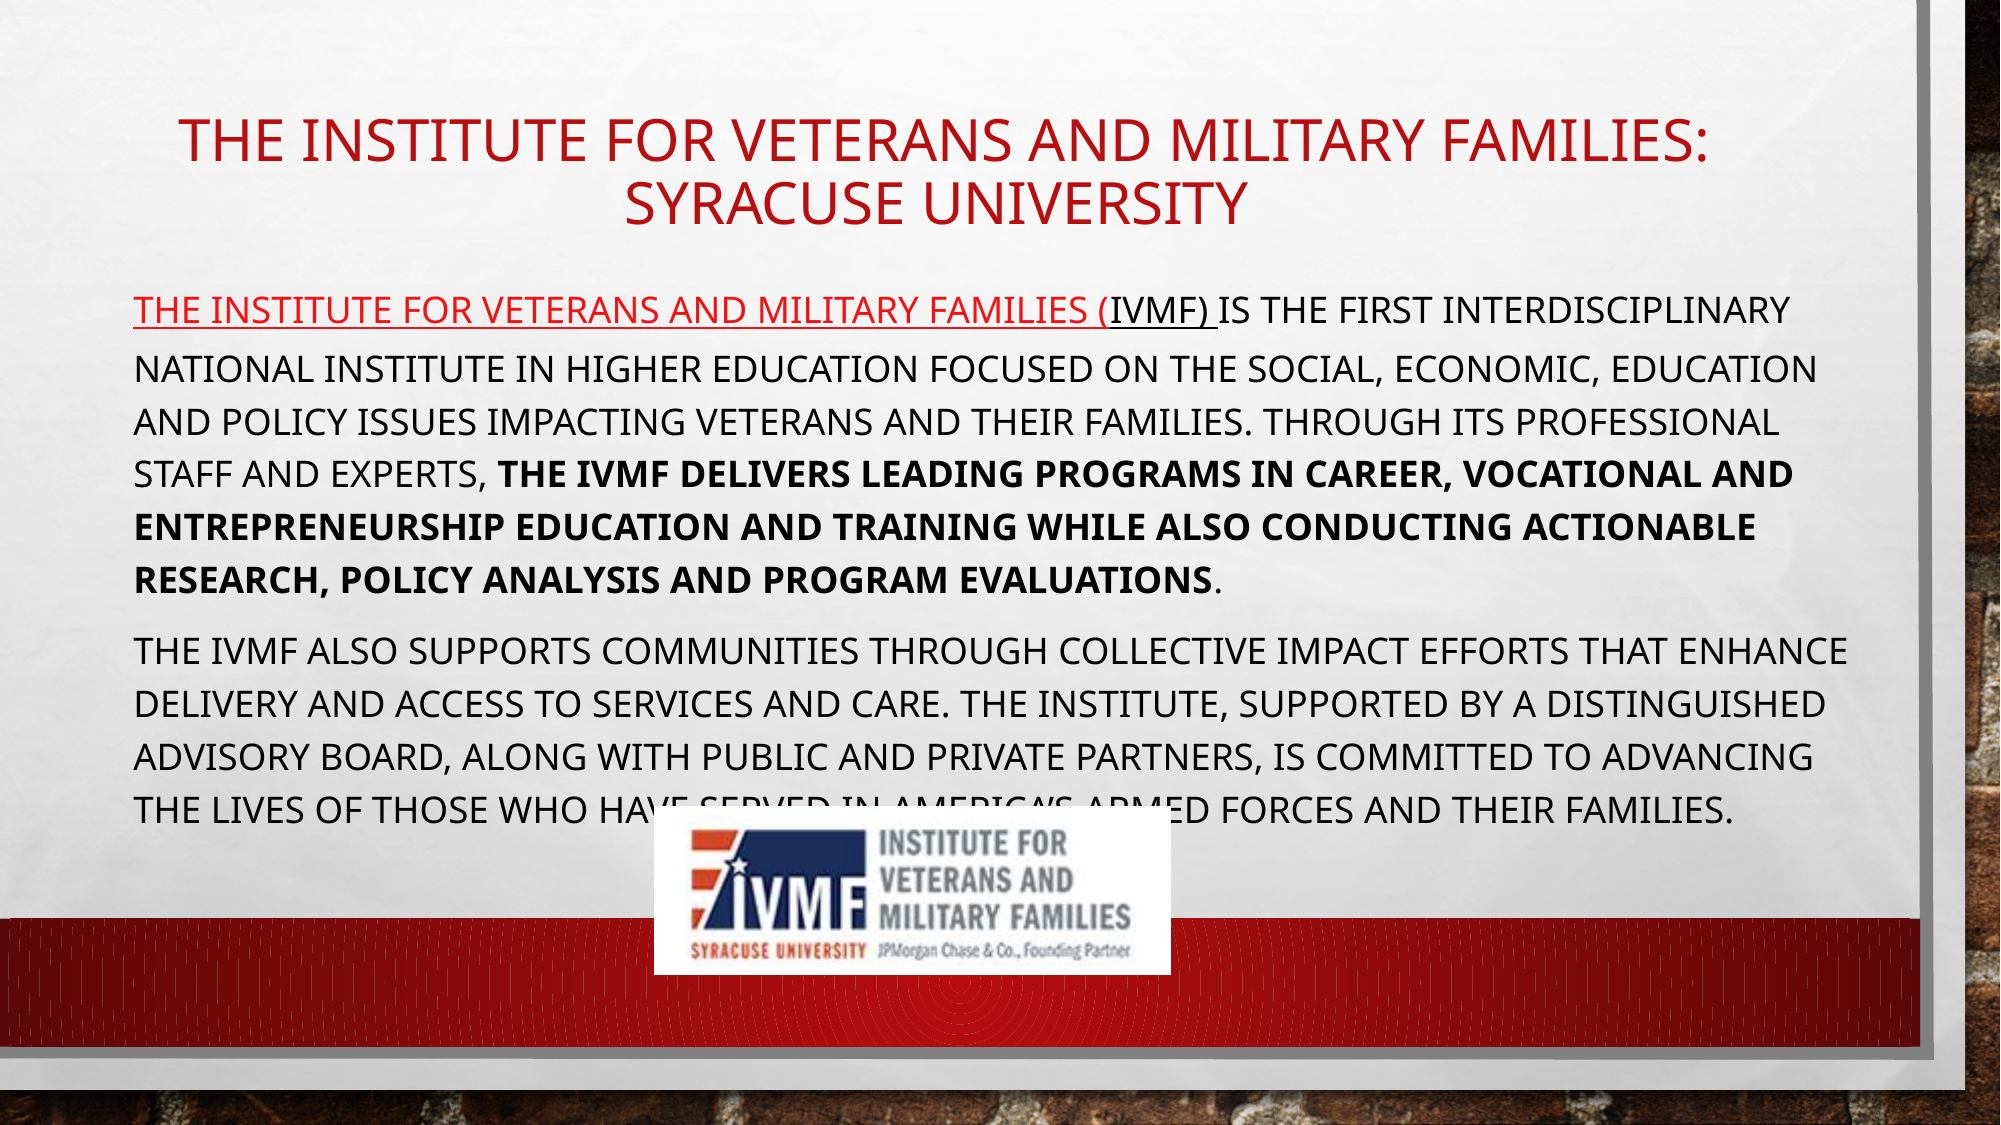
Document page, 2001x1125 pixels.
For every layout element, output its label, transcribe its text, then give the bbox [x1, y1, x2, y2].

title The institute for veterans and military families: SYRACUSE UNIVERSITY [44, 79, 1845, 269]
picture [654, 806, 1171, 976]
picture [0, 0, 2000, 1125]
list The Institute for Veterans and Military Families (IVMF) is the first interdisciplinary national institute in higher education focused on the social, economic, education and policy issues impacting veterans and their families. Through its professional staff and experts, the IVMF delivers leading programs in career, vocational and entrepreneurship education and training while also conducting actionable research, policy analysis and program evaluations. The IVMF also supports communities through collective impact efforts that enhance delivery and access to services and care. The institute, supported by a distinguished advisory board, along with public and private partners, is committed to advancing the lives of those who have served in America’s armed forces and their families. [118, 269, 1872, 860]
